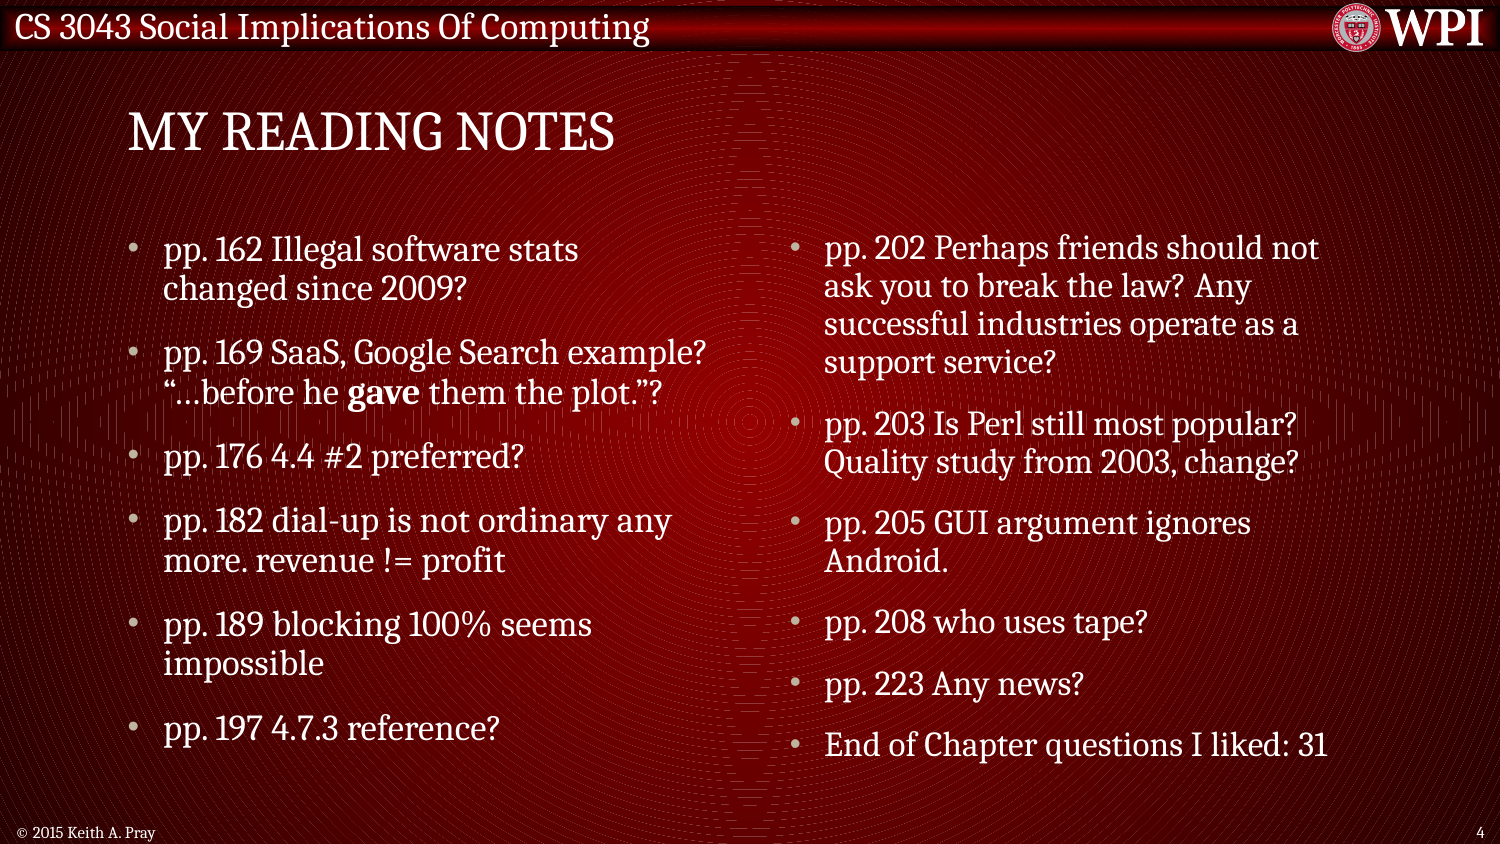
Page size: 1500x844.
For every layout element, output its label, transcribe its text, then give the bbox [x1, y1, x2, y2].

slide_number 4 [1397, 819, 1500, 844]
title My Reading Notes [112, 59, 1388, 210]
footer © 2015 Keith A. Pray [0, 819, 913, 844]
picture [1332, 3, 1483, 52]
list pp. 202 Perhaps friends should not ask you to break the law? Any successful industries operate as a support service? pp. 203 Is Perl still most popular? Quality study from 2003, change? pp. 205 GUI argument ignores Android. pp. 208 who uses tape? pp. 223 Any news? End of Chapter questions I liked: 31 [774, 221, 1388, 772]
list pp. 162 Illegal software stats changed since 2009? pp. 169 SaaS, Google Search example? “…before he gave them the plot.”? pp. 176 4.4 #2 preferred? pp. 182 dial-up is not ordinary any more. revenue != profit pp. 189 blocking 100% seems impossible pp. 197 4.7.3 reference? [112, 221, 725, 772]
